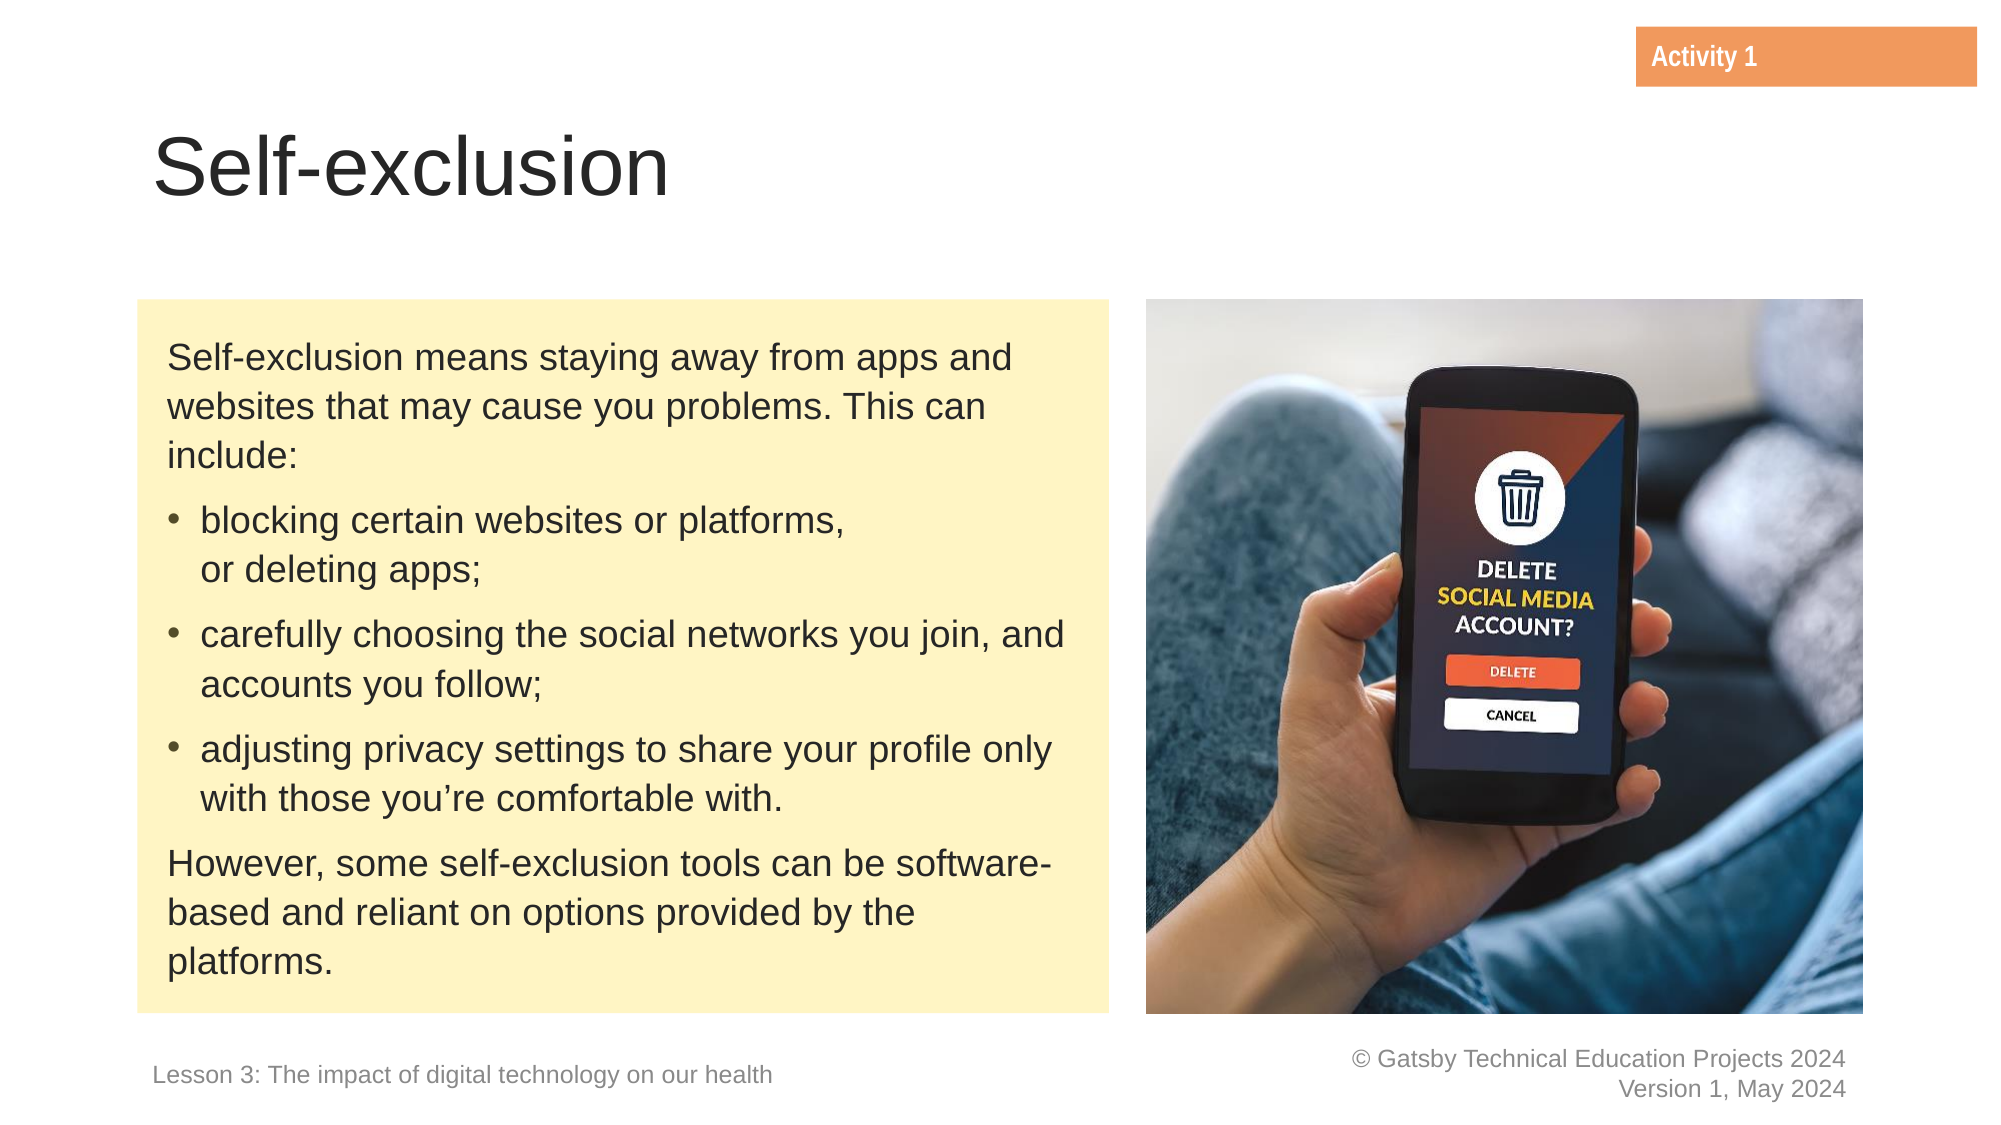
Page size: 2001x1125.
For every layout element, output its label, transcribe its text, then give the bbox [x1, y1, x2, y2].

list Self-exclusion means staying away from apps and websites that may cause you problems. This can include: blocking certain websites or platforms, or deleting apps; carefully choosing the social networks you join, and accounts you follow; adjusting privacy settings to share your profile only with those you’re comfortable with. However, some self-exclusion tools can be software-based and reliant on options provided by the platforms. [137, 299, 1109, 1014]
list Activity 1 [1636, 26, 1978, 87]
picture [1146, 299, 1863, 1014]
list Lesson 3: The impact of digital technology on our health [137, 1042, 829, 1103]
title Self-exclusion [137, 59, 1863, 278]
